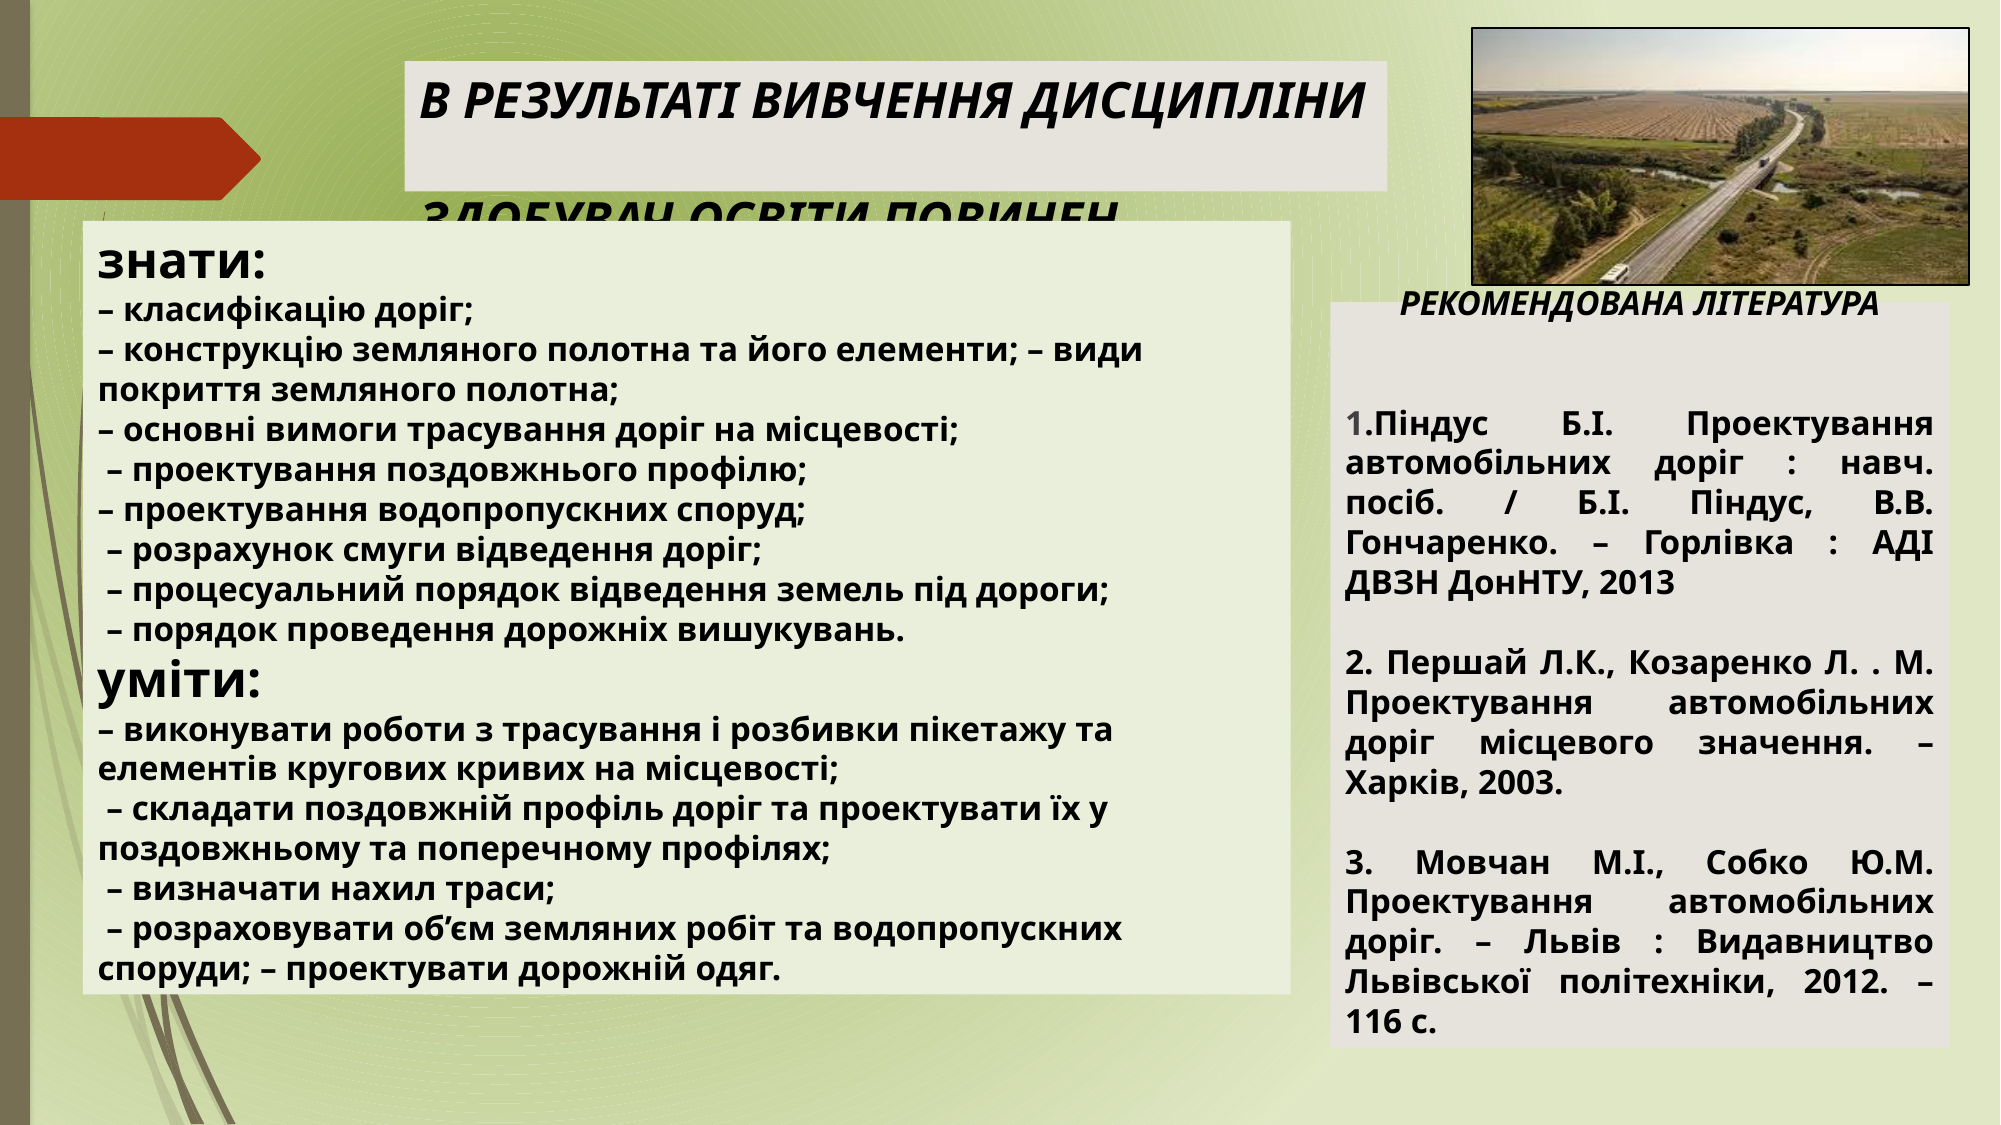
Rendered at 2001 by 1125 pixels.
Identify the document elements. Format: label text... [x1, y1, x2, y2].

picture [1473, 28, 1968, 285]
list РЕКОМЕНДОВАНА ЛІТЕРАТУРА 1.Піндус Б.І. Проектування автомобільних доріг : навч. посіб. / Б.І. Піндус, В.В. Гончаренко. – Горлівка : АДІ ДВЗН ДонНТУ, 2013 2. Першай Л.К., Козаренко Л. . М. Проектування автомобільних доріг місцевого значення. – Харків, 2003. 3. Мовчан М.І., Собко Ю.М. Проектування автомобільних доріг. – Львів : Видавництво Львівської політехніки, 2012. – 116 с. [1330, 301, 1950, 1048]
title В РЕЗУЛЬТАТІ ВИВЧЕННЯ ДИСЦИПЛІНИ ЗДОБУВАЧ ОСВІТИ ПОВИНЕН [404, 61, 1388, 192]
text_box знати: – класифікацію доріг; – конструкцію земляного полотна та його елементи; – види покриття земляного полотна; – основні вимоги трасування доріг на місцевості; – проектування поздовжнього профілю; – проектування водопропускних споруд; – розрахунок смуги відведення доріг; – процесуальний порядок відведення земель під дороги; – порядок проведення дорожніх вишукувань. уміти: – виконувати роботи з трасування і розбивки пікетажу та елементів кругових кривих на місцевості; – складати поздовжній профіль доріг та проектувати їх у поздовжньому та поперечному профілях; – визначати нахил траси; – розраховувати об’єм земляних робіт та водопропускних споруди; – проектувати дорожній одяг. [82, 220, 1291, 995]
